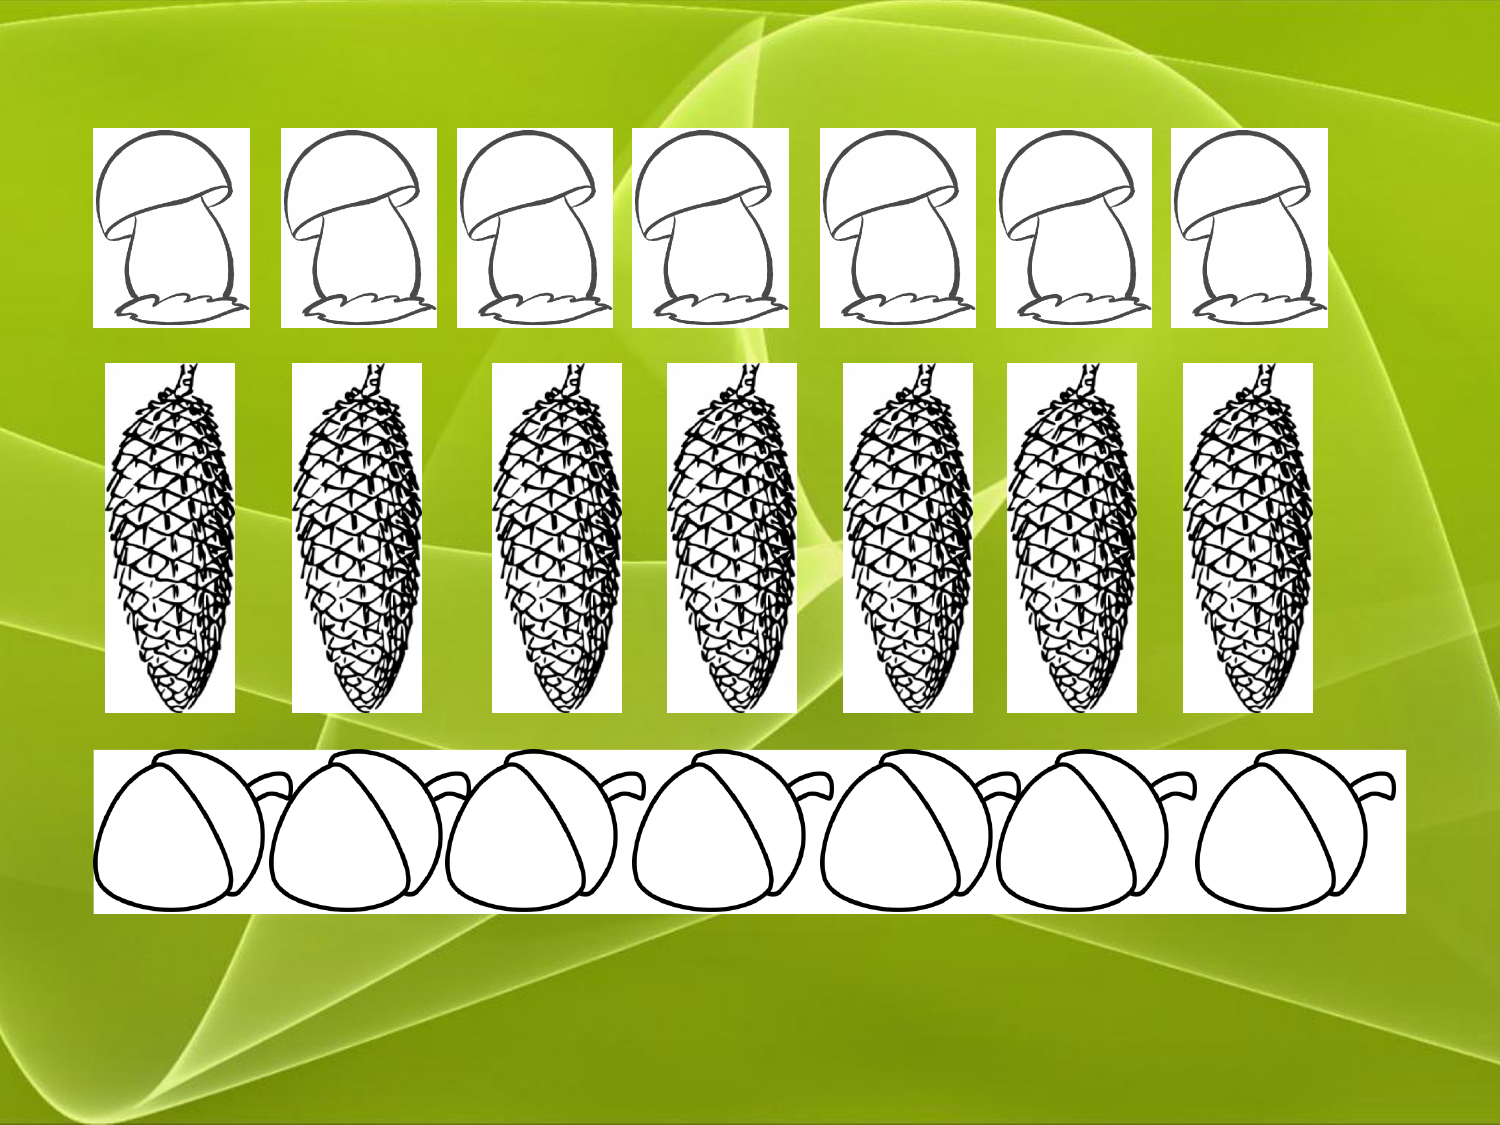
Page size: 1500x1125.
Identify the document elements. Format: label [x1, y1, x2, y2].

picture [0, 0, 1500, 1125]
text_box [1394, 748, 1408, 916]
